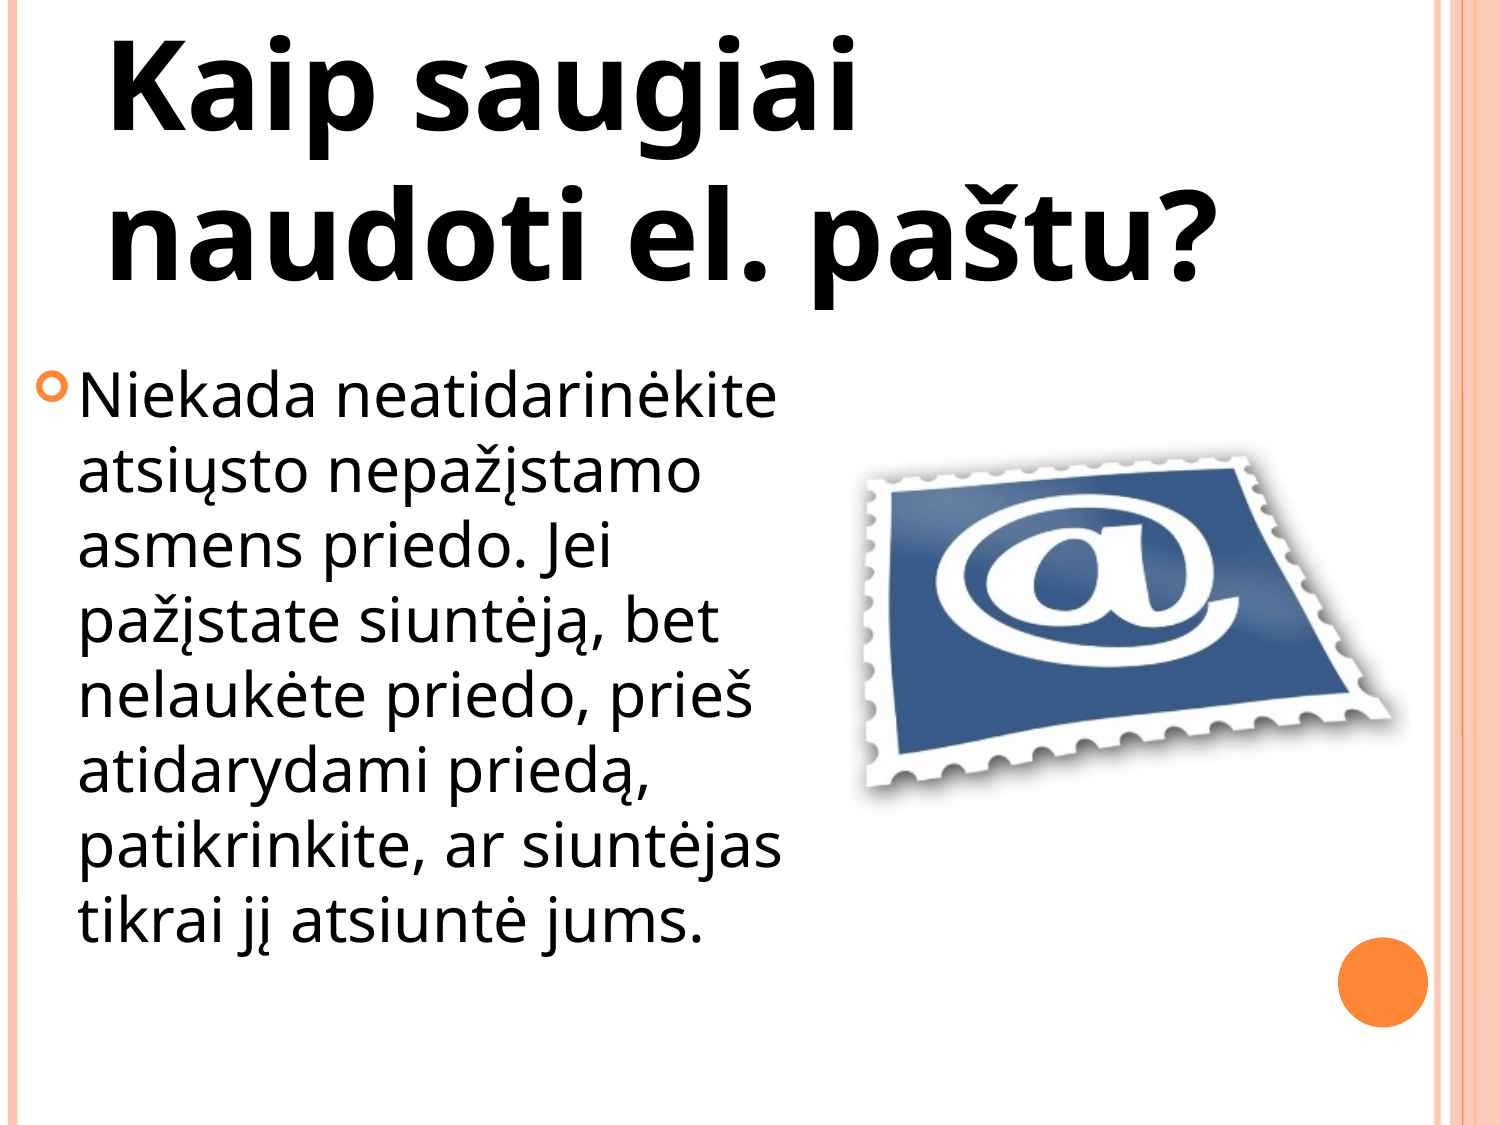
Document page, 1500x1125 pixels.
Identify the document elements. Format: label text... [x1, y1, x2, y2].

picture [832, 396, 1412, 862]
title Kaip saugiai naudoti el. paštu? [88, 113, 1353, 313]
list Niekada neatidarinėkite atsiųsto nepažįstamo asmens priedo. Jei pažįstate siuntėją, bet nelaukėte priedo, prieš atidarydami priedą, patikrinkite, ar siuntėjas tikrai jį atsiuntė jums. [17, 347, 869, 1036]
